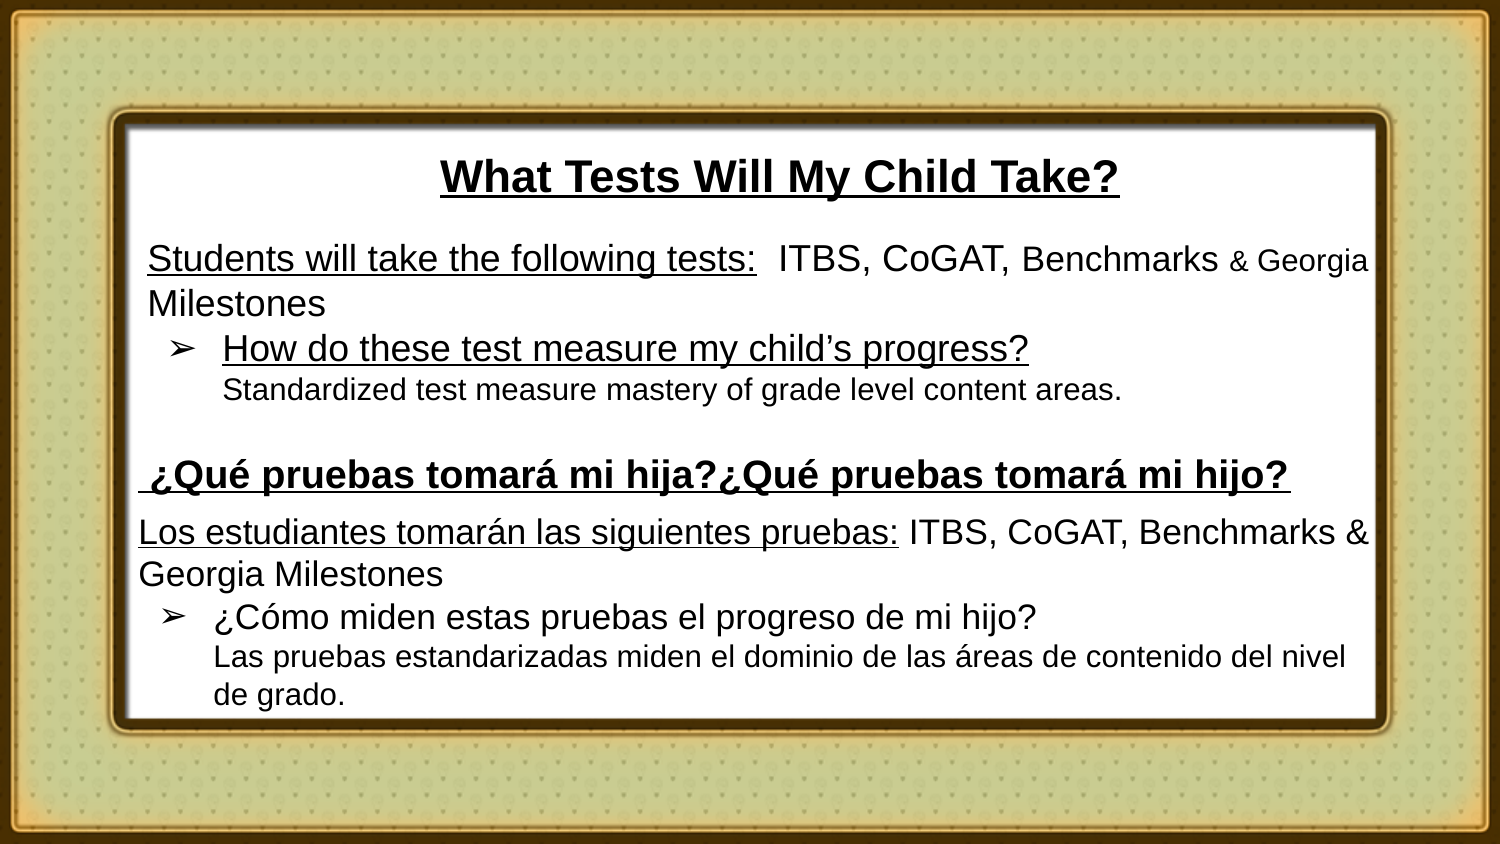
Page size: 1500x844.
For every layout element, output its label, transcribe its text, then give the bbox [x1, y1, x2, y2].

text_box ¿Qué pruebas tomará mi hija?¿Qué pruebas tomará mi hijo? Los estudiantes tomarán las siguientes pruebas: ITBS, CoGAT, Benchmarks & Georgia Milestones ¿Cómo miden estas pruebas el progreso de mi hijo? Las pruebas estandarizadas miden el dominio de las áreas de contenido del nivel de grado. [123, 433, 1388, 764]
text_box What Tests Will My Child Take? Students will take the following tests: ITBS, CoGAT, Benchmarks & Georgia Milestones How do these test measure my child’s progress? Standardized test measure mastery of grade level content areas. [132, 131, 1428, 497]
picture [0, 0, 1500, 844]
